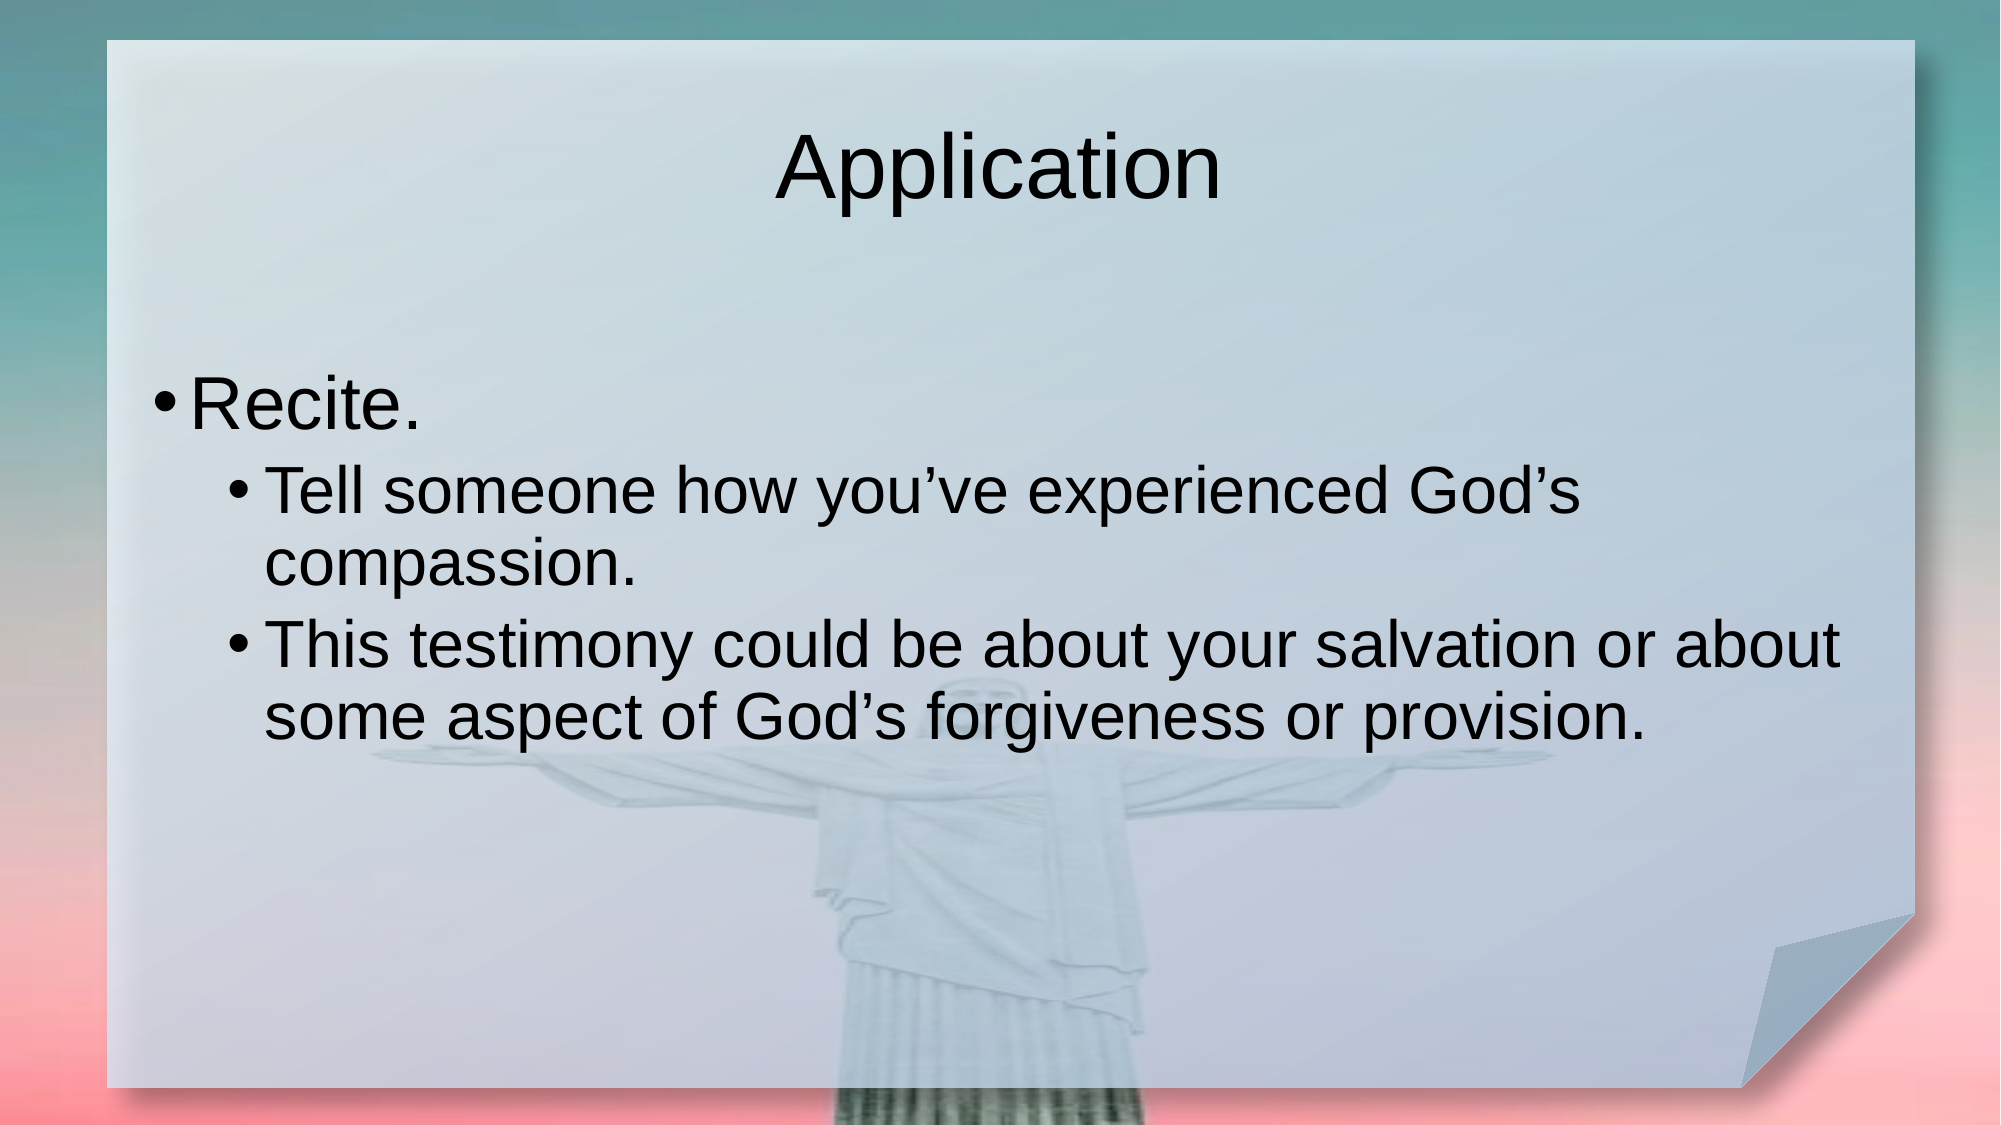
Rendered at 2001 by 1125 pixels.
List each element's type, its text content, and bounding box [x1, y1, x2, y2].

list Recite. Tell someone how you’ve experienced God’s compassion. This testimony could be about your salvation or about some aspect of God’s forgiveness or provision. [137, 356, 1863, 1014]
title Application [137, 59, 1863, 278]
picture [0, 0, 2001, 1125]
